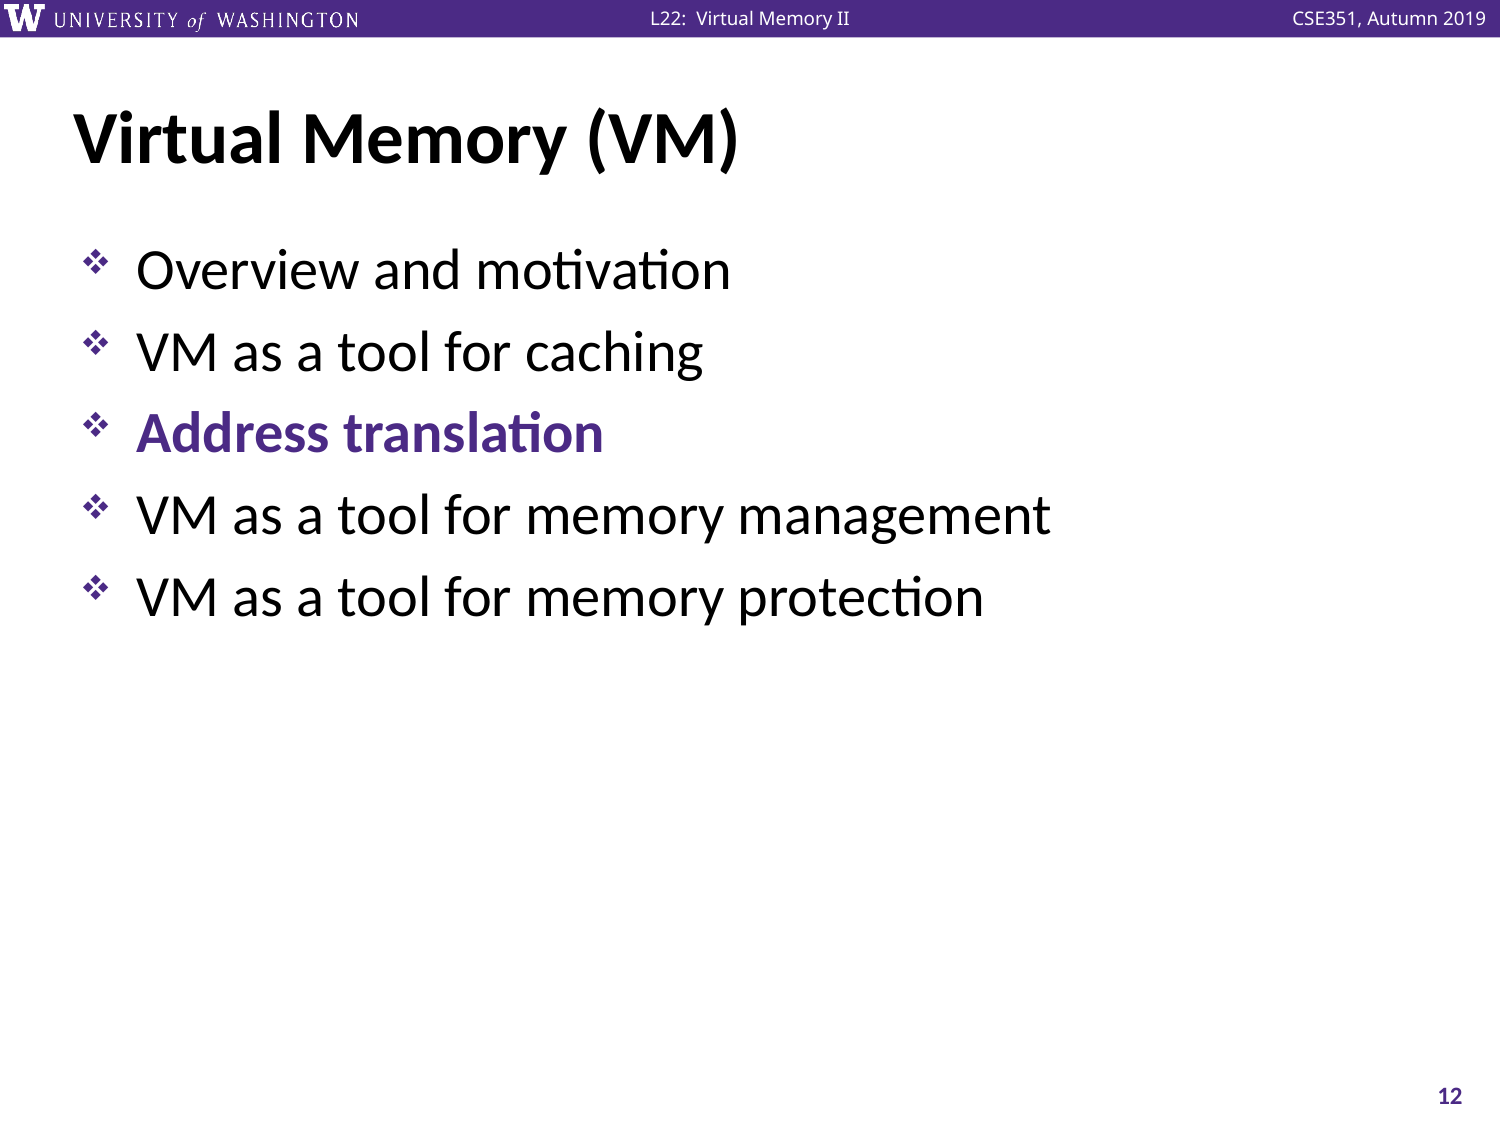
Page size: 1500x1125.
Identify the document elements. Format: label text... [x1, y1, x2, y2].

picture [4, 4, 358, 32]
title Virtual Memory (VM) [58, 71, 1438, 197]
slide_number 12 [1400, 1065, 1500, 1125]
list Overview and motivation VM as a tool for caching Address translation VM as a tool for memory management VM as a tool for memory protection [64, 223, 1438, 1040]
